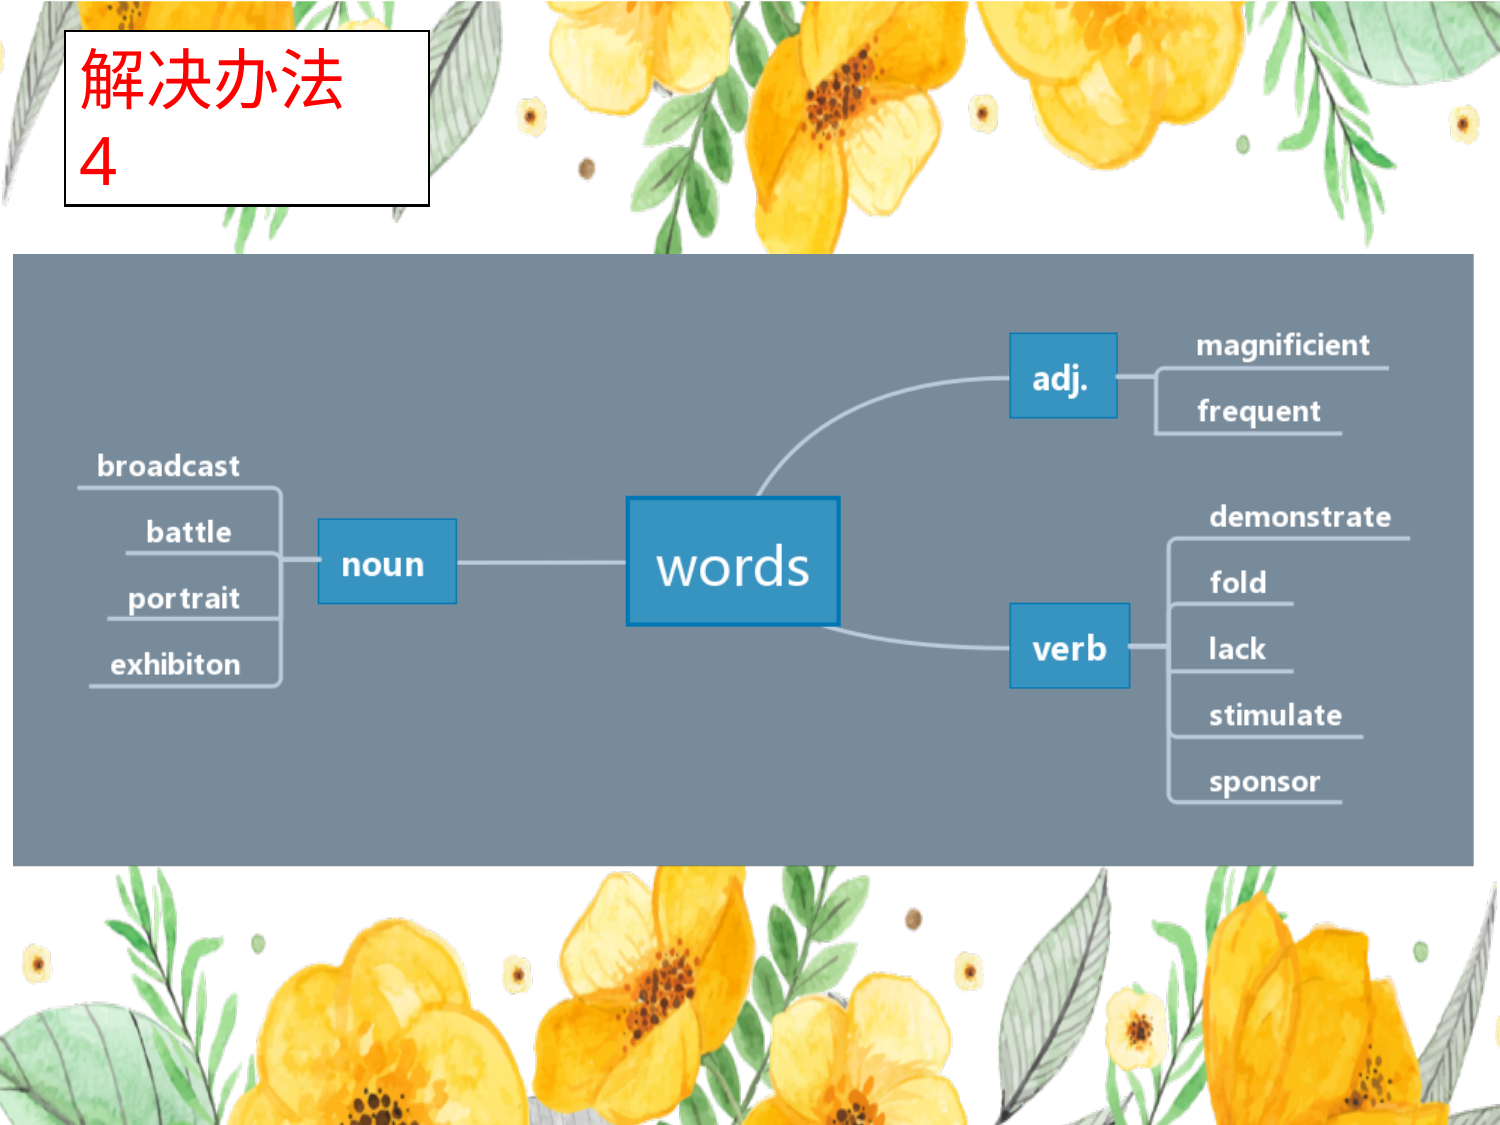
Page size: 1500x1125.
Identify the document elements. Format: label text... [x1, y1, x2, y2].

picture [0, 2, 1500, 1125]
text_box 解决办法 4 [64, 30, 430, 207]
